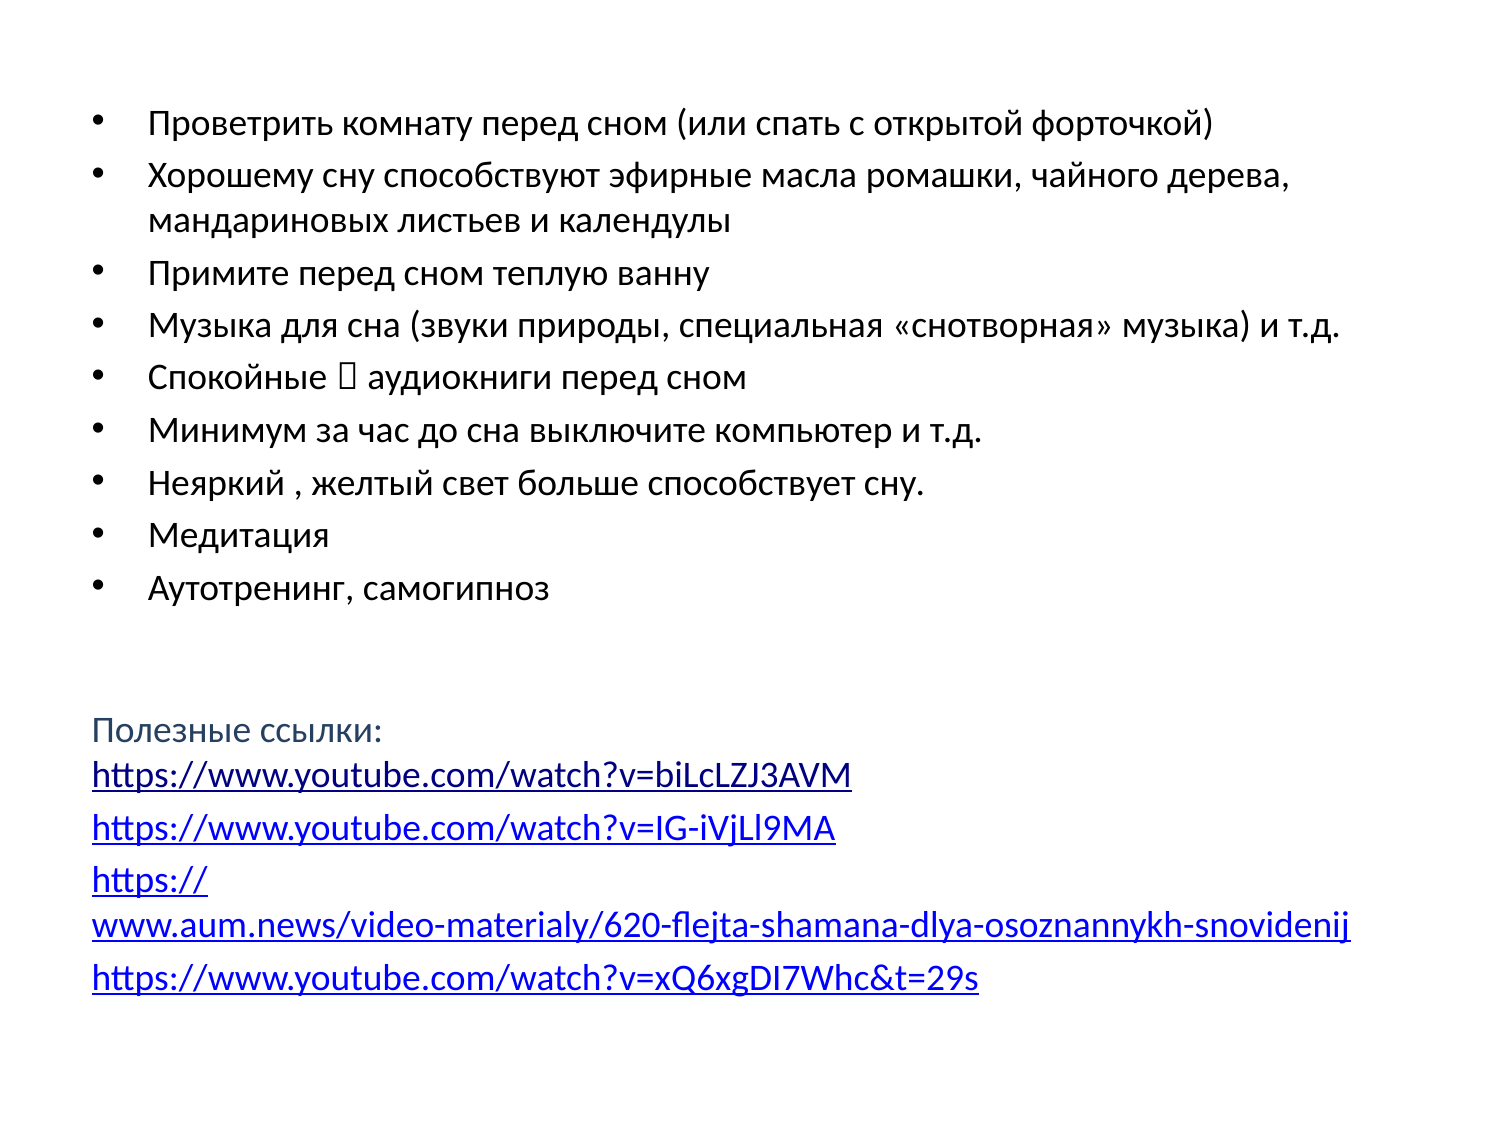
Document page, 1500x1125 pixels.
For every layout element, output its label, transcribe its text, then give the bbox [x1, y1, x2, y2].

list Проветрить комнату перед сном (или спать с открытой форточкой) Хорошему сну способствуют эфирные масла ромашки, чайного дерева, мандариновых листьев и календулы Примите перед сном теплую ванну Музыка для сна (звуки природы, специальная «снотворная» музыка) и т.д. Спокойные  аудиокниги перед сном Минимум за час до сна выключите компьютер и т.д. Неяркий , желтый свет больше способствует сну. Медитация Аутотренинг, cамогипноз Полезные ссылки: https://www.youtube.com/watch?v=biLcLZJ3AVM https://www.youtube.com/watch?v=IG-iVjLl9MA https://www.aum.news/video-materialy/620-flejta-shamana-dlya-osoznannykh-snovidenij https://www.youtube.com/watch?v=xQ6xgDI7Whc&t=29s [76, 90, 1427, 587]
